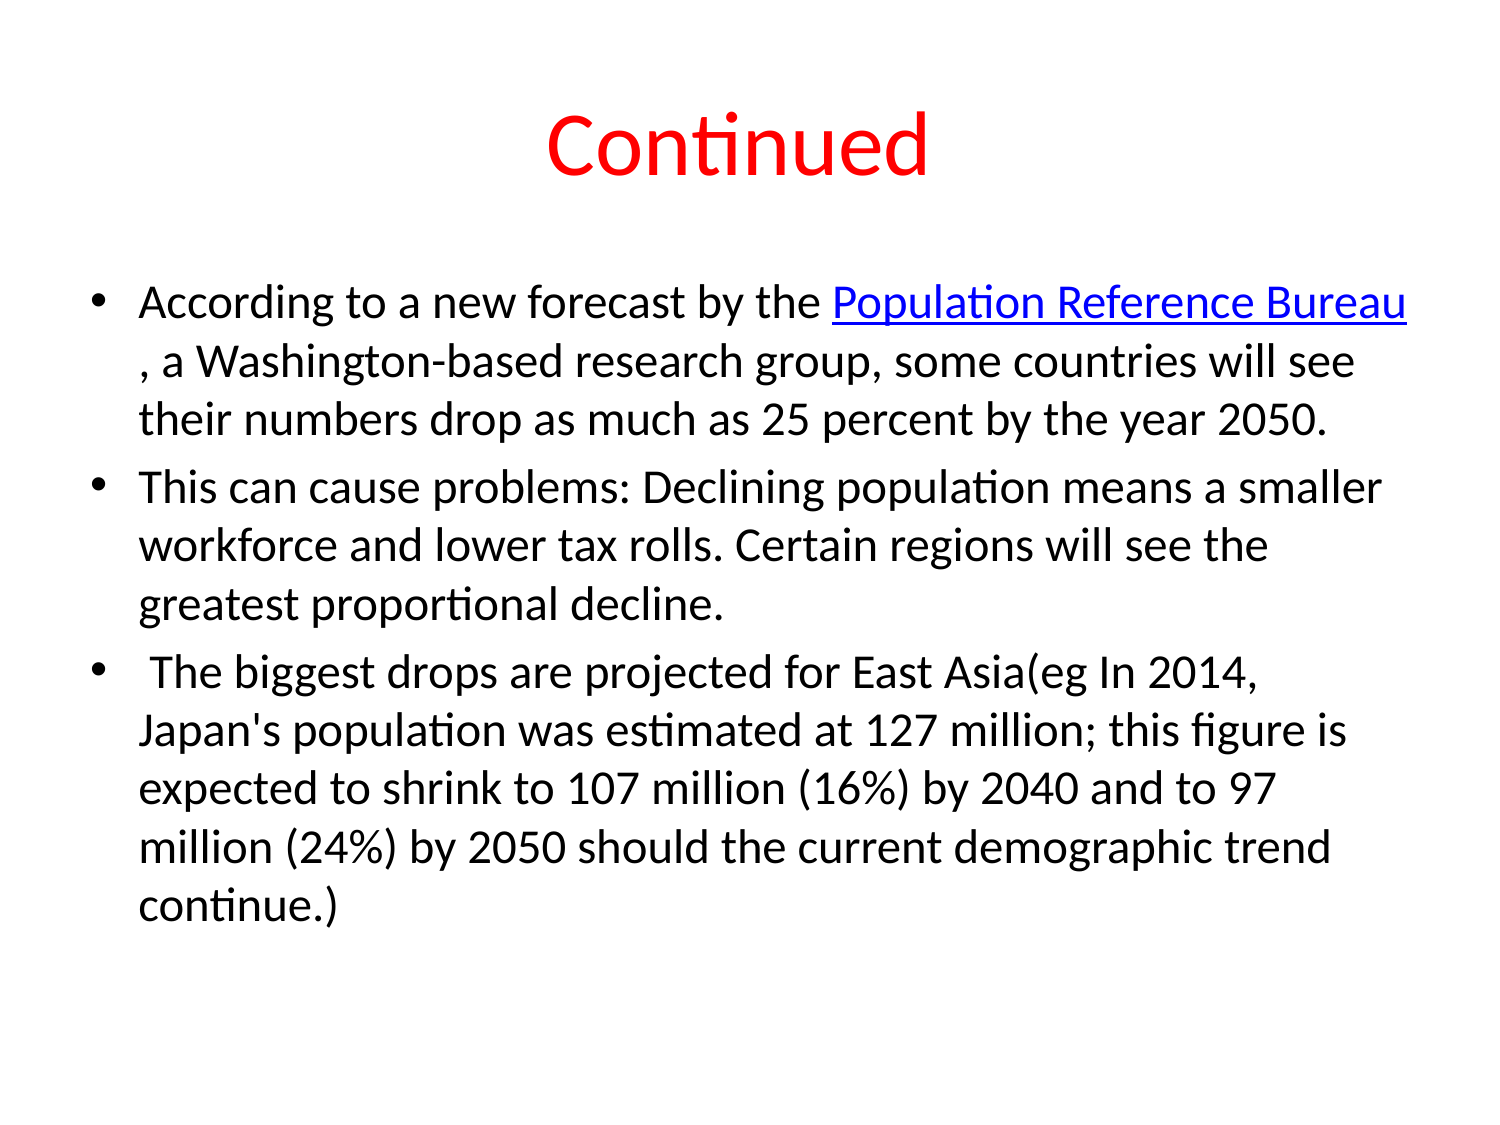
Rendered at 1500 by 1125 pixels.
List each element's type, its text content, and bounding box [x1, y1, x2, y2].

title Continued [75, 45, 1425, 233]
list According to a new forecast by the Population Reference Bureau, a Washington-based research group, some countries will see their numbers drop as much as 25 percent by the year 2050. This can cause problems: Declining population means a smaller workforce and lower tax rolls. Certain regions will see the greatest proportional decline. The biggest drops are projected for East Asia(eg In 2014, Japan's population was estimated at 127 million; this figure is expected to shrink to 107 million (16%) by 2040 and to 97 million (24%) by 2050 should the current demographic trend continue.) [75, 262, 1425, 1005]
